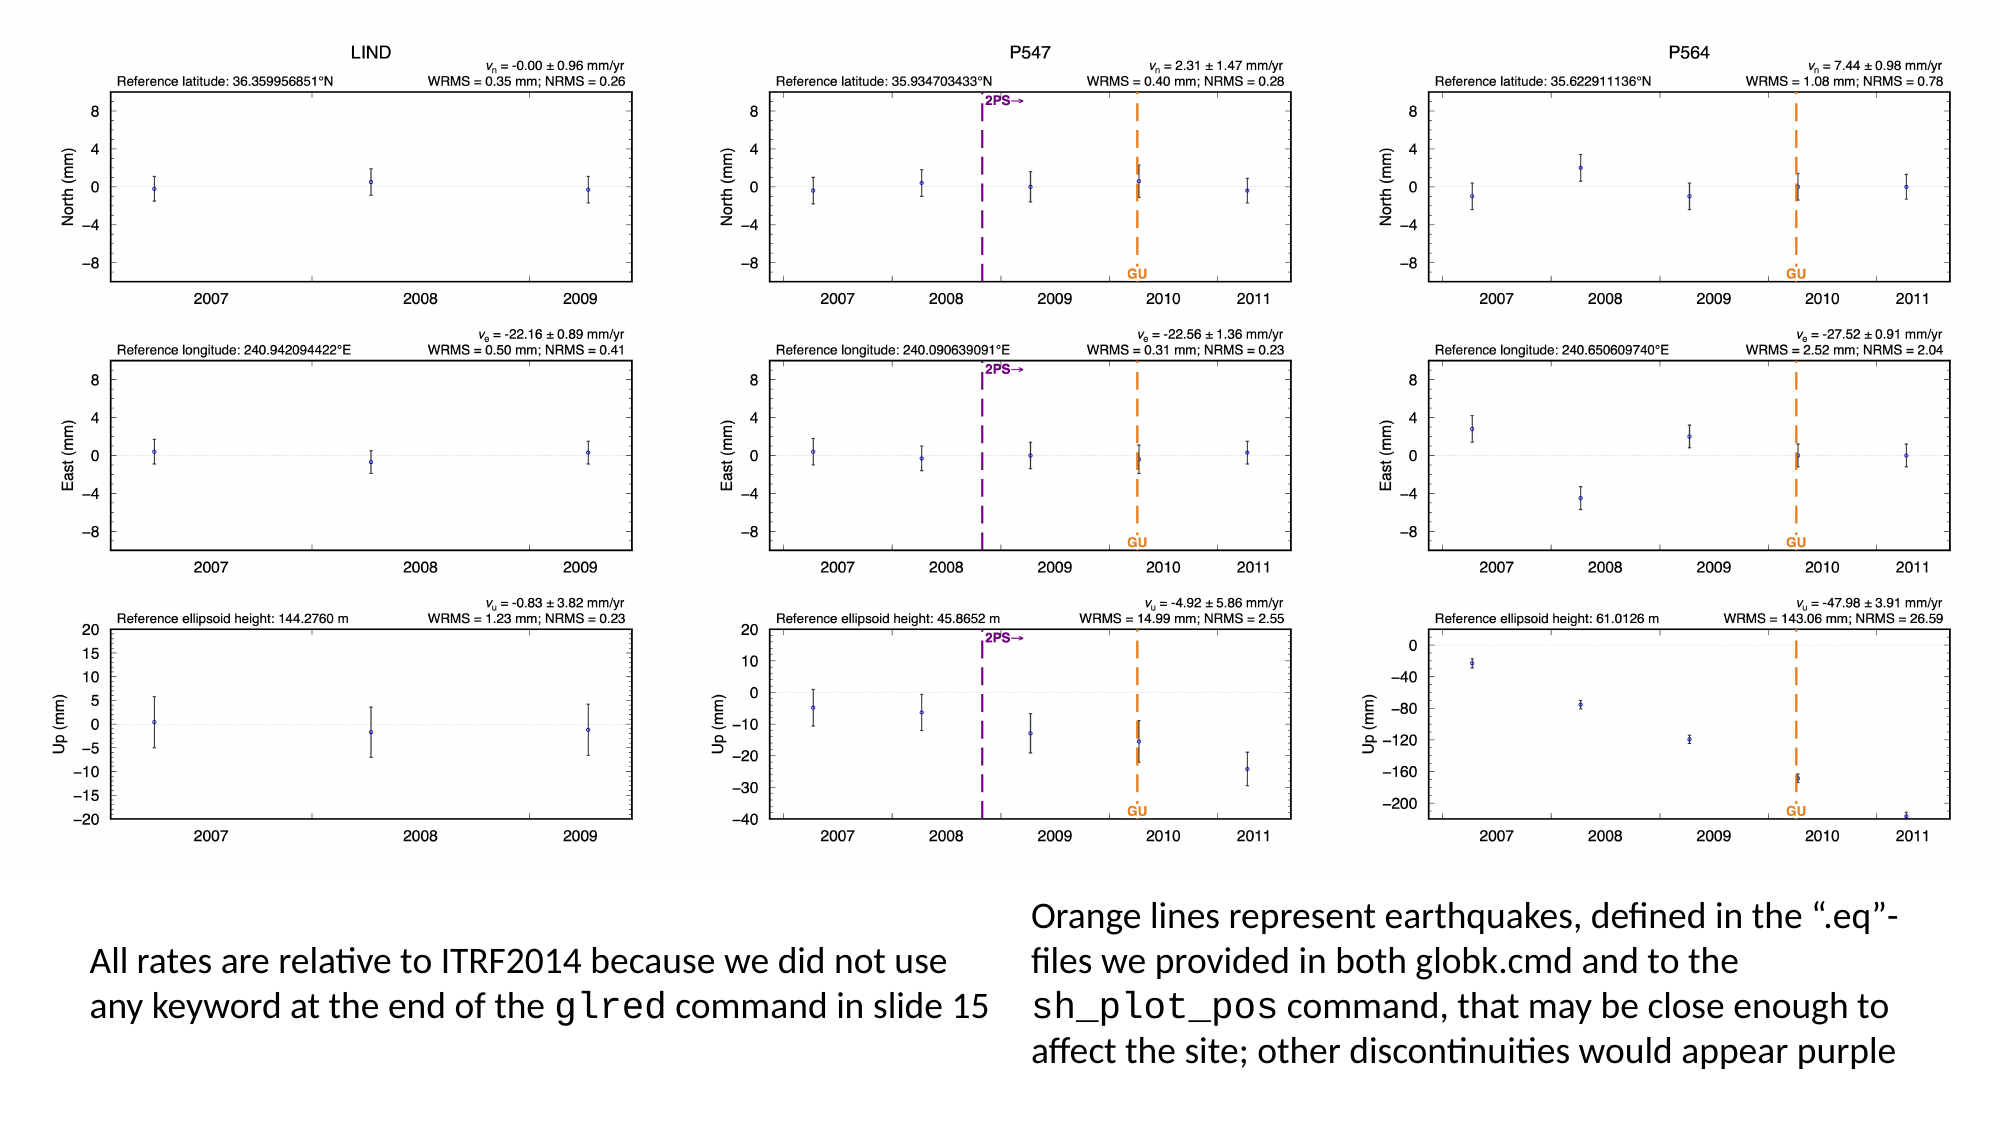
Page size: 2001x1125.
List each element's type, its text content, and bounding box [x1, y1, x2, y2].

text_box All rates are relative to ITRF2014 because we did not use any keyword at the end of the glred command in slide 15 [74, 929, 1016, 1034]
text_box Orange lines represent earthquakes, defined in the “.eq”-files we provided in both globk.cmd and to the sh_plot_pos command, that may be close enough to affect the site; other discontinuities would appear purple [1016, 883, 1958, 1079]
picture [0, 0, 2000, 883]
